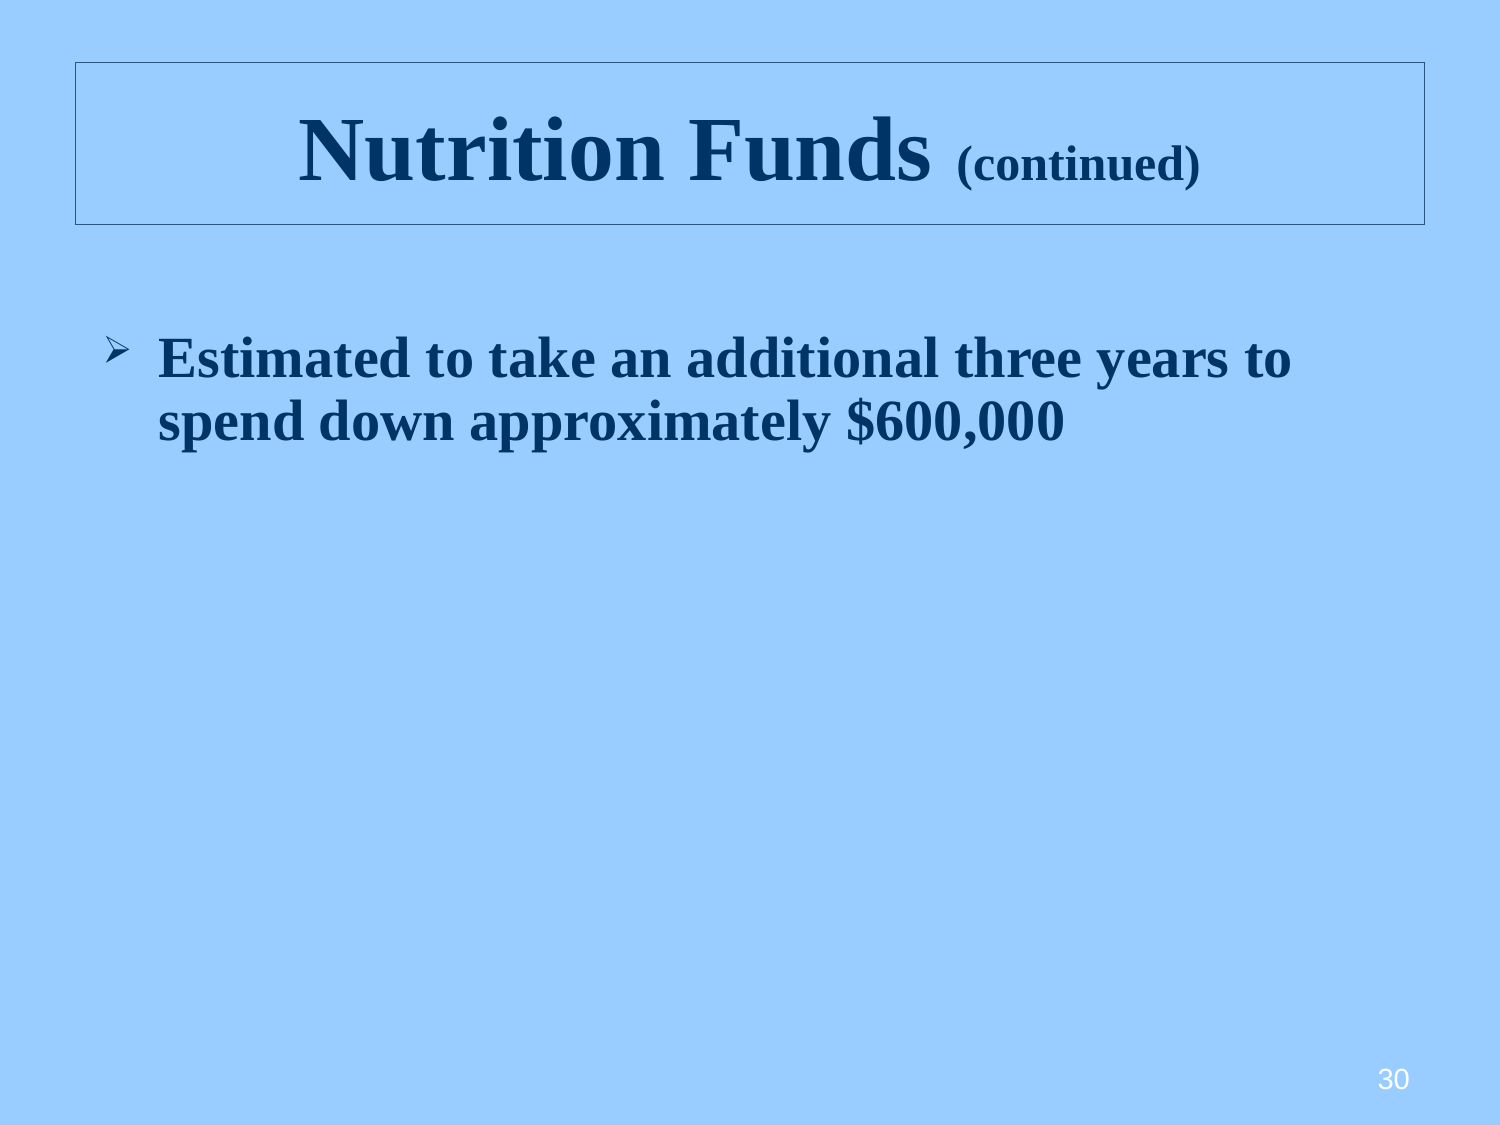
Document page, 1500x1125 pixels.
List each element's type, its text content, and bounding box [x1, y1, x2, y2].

slide_number 30 [1074, 1024, 1425, 1103]
list Estimated to take an additional three years to spend down approximately $600,000 [87, 237, 1438, 1013]
title Nutrition Funds (continued) [75, 62, 1425, 225]
